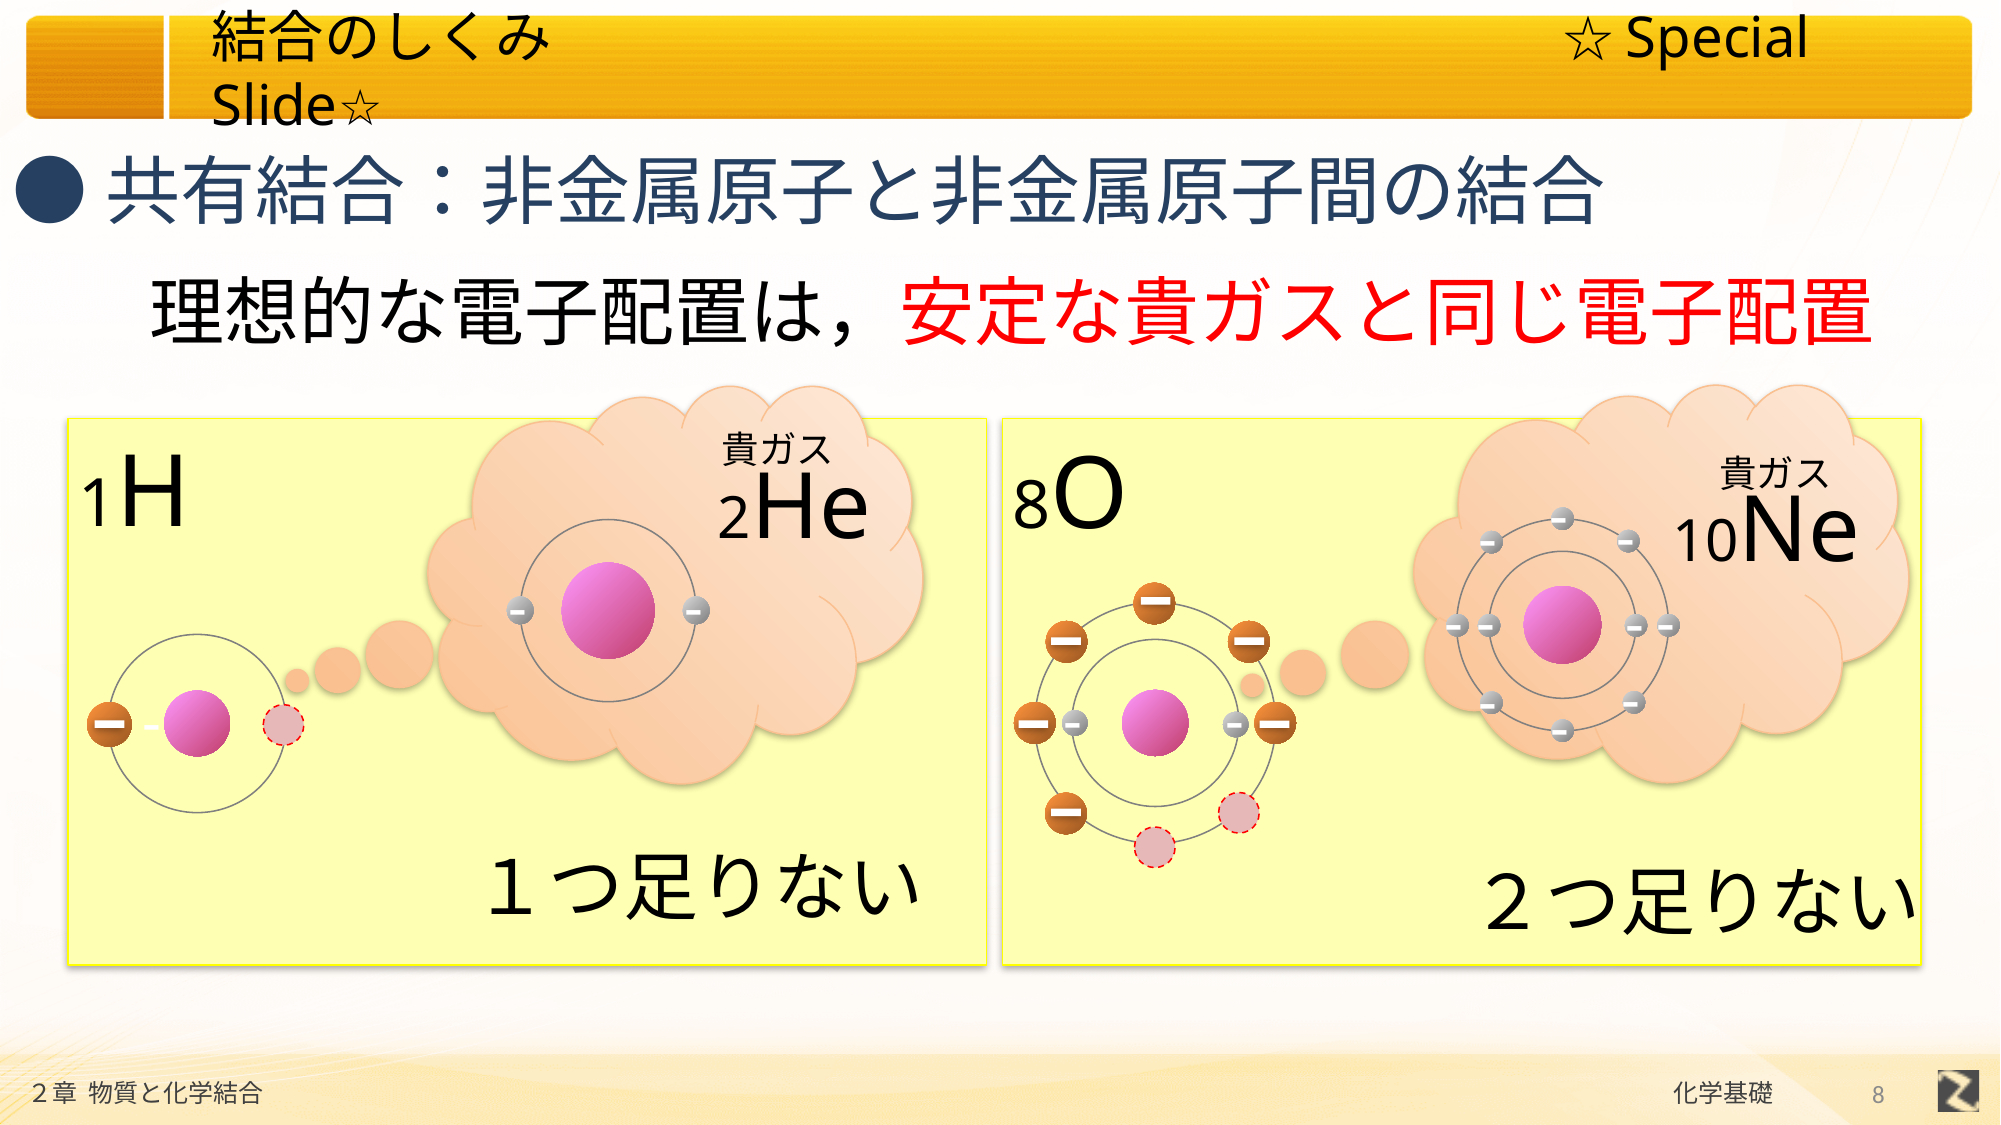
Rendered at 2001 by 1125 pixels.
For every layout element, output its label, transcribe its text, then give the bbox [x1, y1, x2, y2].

text_box ●共有結合：非金属原子と非金属原子間の結合 [0, 135, 1620, 241]
text_box 1H [63, 418, 206, 554]
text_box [1024, 571, 1286, 855]
text_box [1002, 418, 1922, 966]
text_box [1414, 383, 1909, 782]
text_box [428, 384, 923, 783]
text_box １つ足りない [458, 831, 939, 937]
text_box [291, 703, 306, 746]
text_box [67, 418, 987, 966]
text_box 理想的な電子配置は，安定な貴ガスと同じ電子配置 [134, 212, 1891, 363]
text_box [1142, 863, 1168, 870]
picture [0, 0, 2000, 1125]
text_box ２つ足りない [1455, 847, 1936, 952]
text_box 8O [997, 421, 1144, 557]
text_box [86, 634, 287, 813]
